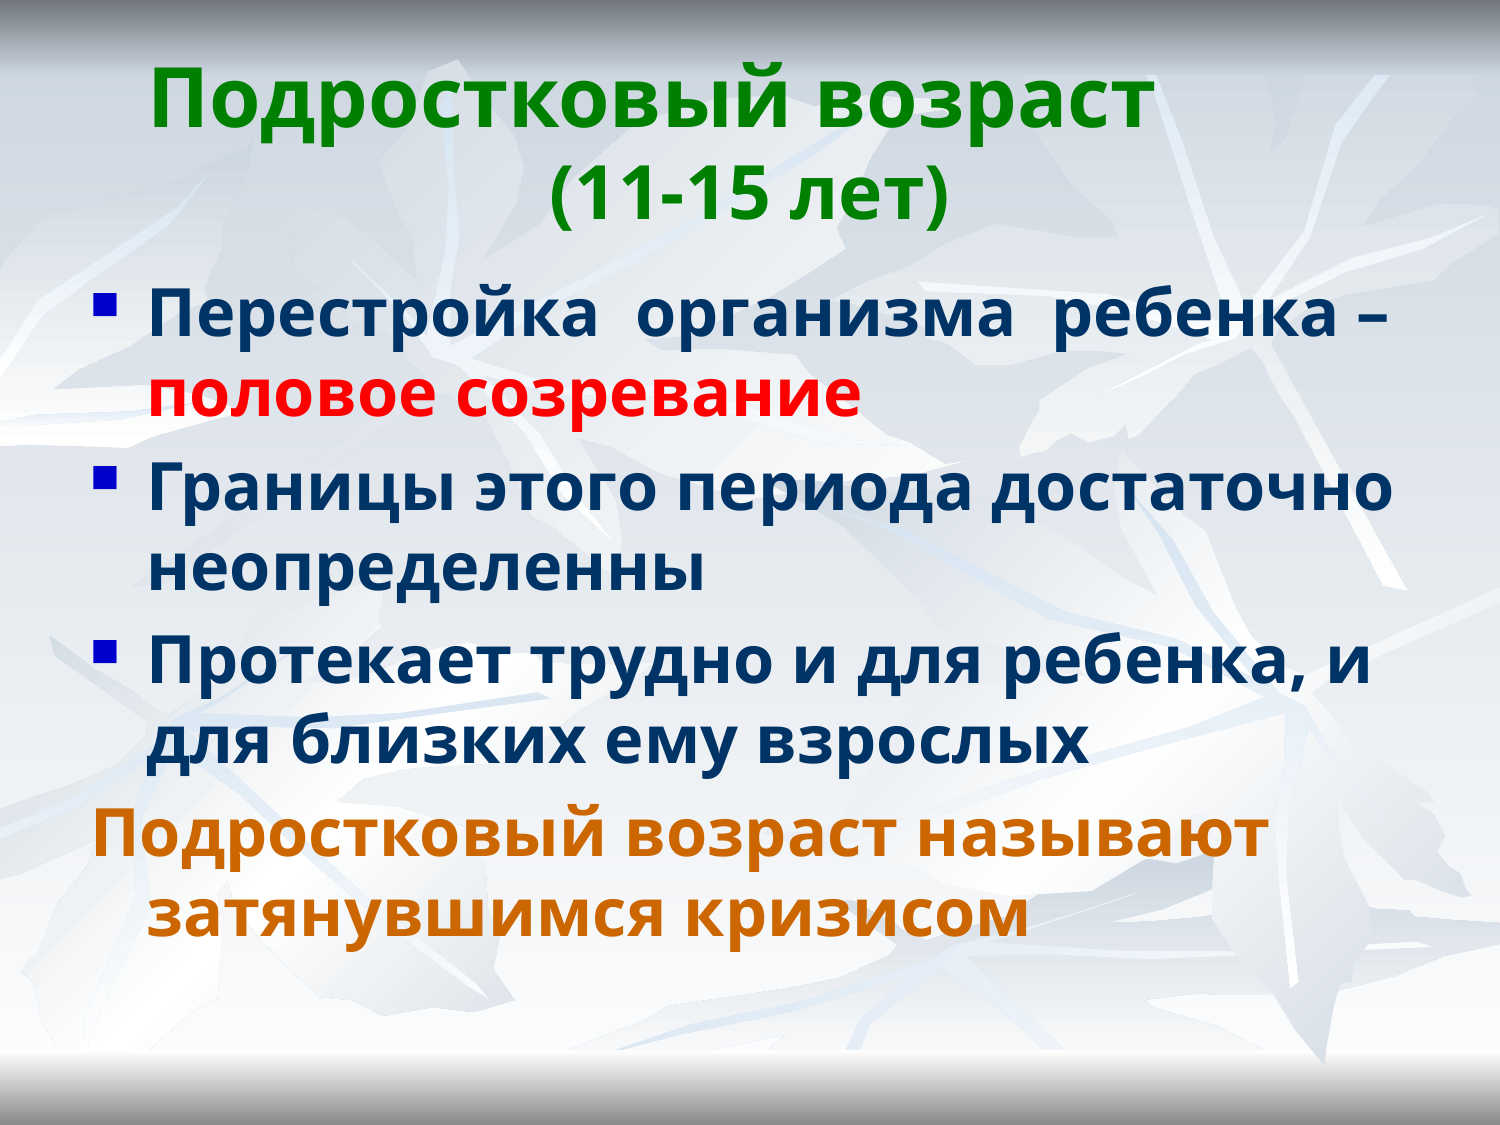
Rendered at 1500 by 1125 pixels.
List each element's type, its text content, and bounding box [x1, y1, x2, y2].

title Подростковый возраст (11-15 лет) [74, 45, 1426, 234]
list Перестройка организма ребенка – половое созревание Границы этого периода достаточно неопределенны Протекает трудно и для ребенка, и для близких ему взрослых Подростковый возраст называют затянувшимся кризисом [74, 262, 1426, 1006]
